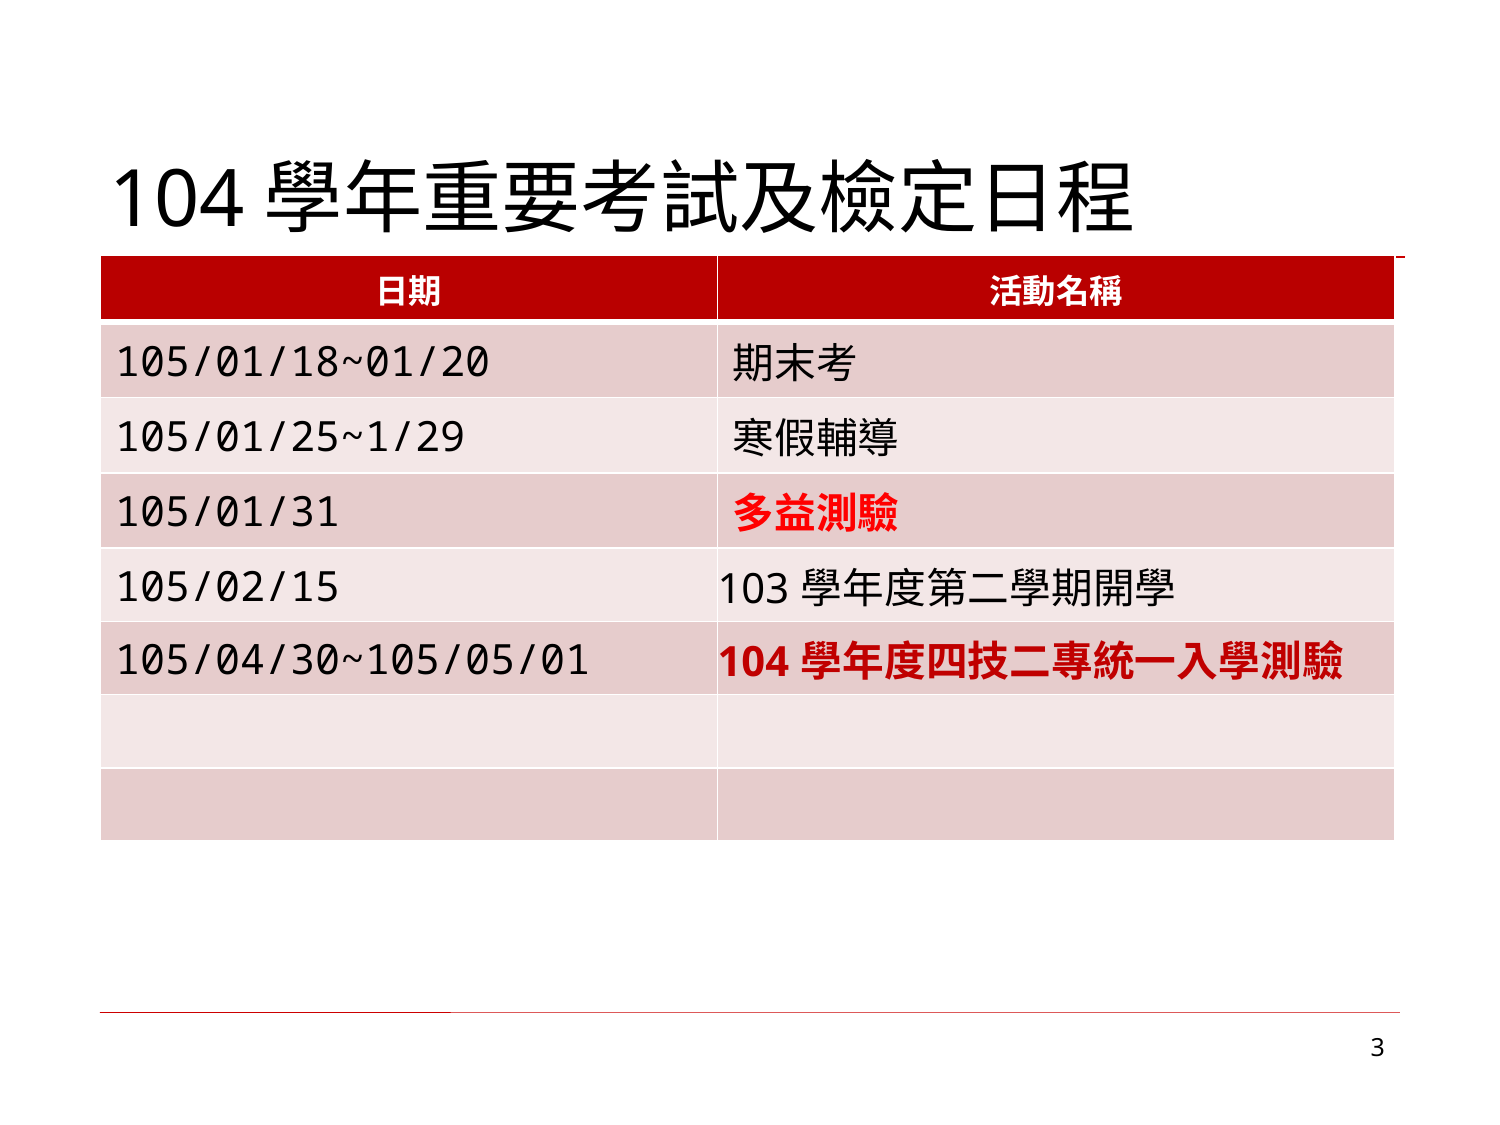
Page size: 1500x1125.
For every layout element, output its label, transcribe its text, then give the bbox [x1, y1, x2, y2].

table_cell 105/01/18~01/20 [101, 325, 717, 397]
slide_number 3 [1074, 1024, 1400, 1103]
table_cell 寒假輔導 [718, 398, 1394, 472]
table_cell 105/02/15 [101, 549, 717, 621]
title 104學年重要考試及檢定日程 [94, 50, 1407, 250]
table_cell 多益測驗 [718, 474, 1394, 547]
table_cell 105/01/25~1/29 [101, 398, 717, 472]
table_header 日期 [101, 256, 717, 319]
table_cell [718, 769, 1394, 840]
table_cell 105/01/31 [101, 474, 717, 547]
table_cell 期末考 [718, 325, 1394, 397]
table_cell [101, 695, 717, 767]
table_cell [718, 695, 1394, 767]
table_header 活動名稱 [718, 256, 1394, 319]
table_cell [101, 769, 717, 840]
table_cell 104學年度四技二專統一入學測驗 [718, 622, 1394, 694]
table_cell 103學年度第二學期開學 [718, 549, 1394, 621]
table_cell 105/04/30~105/05/01 [101, 622, 717, 694]
